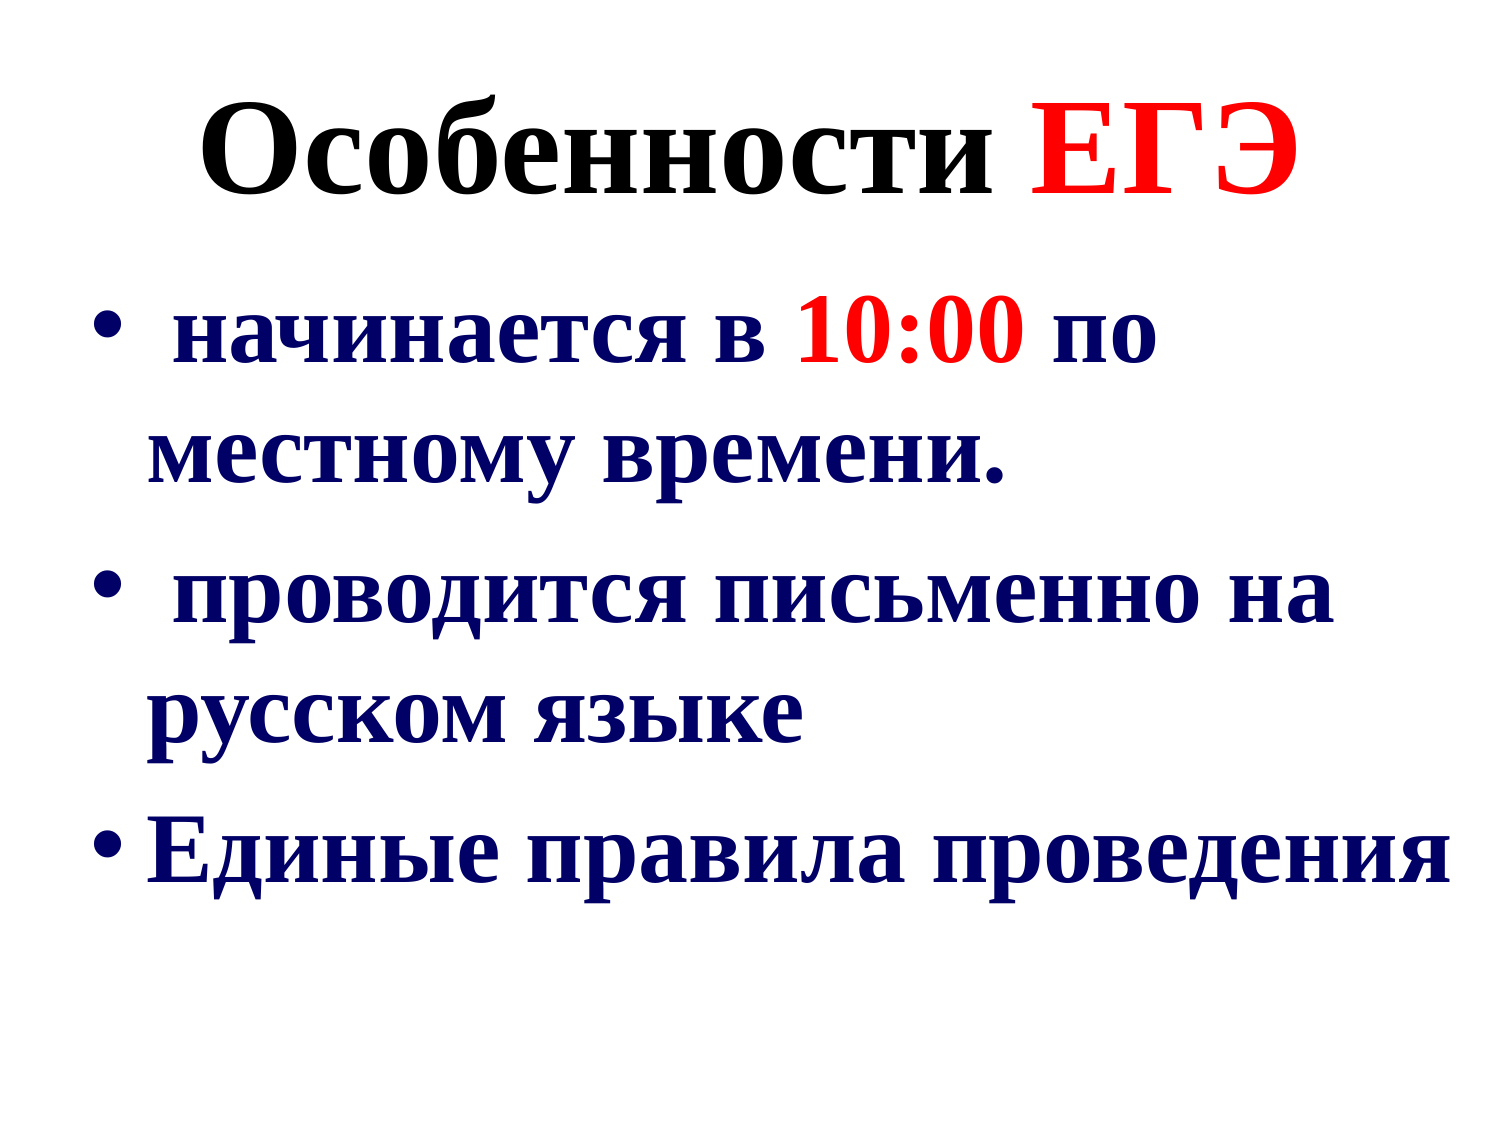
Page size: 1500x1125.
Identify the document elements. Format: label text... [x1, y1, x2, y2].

title Особенности ЕГЭ [75, 45, 1425, 233]
list начинается в 10:00 по местному времени. проводится письменно на русском языке Единые правила проведения [75, 255, 1500, 1083]
